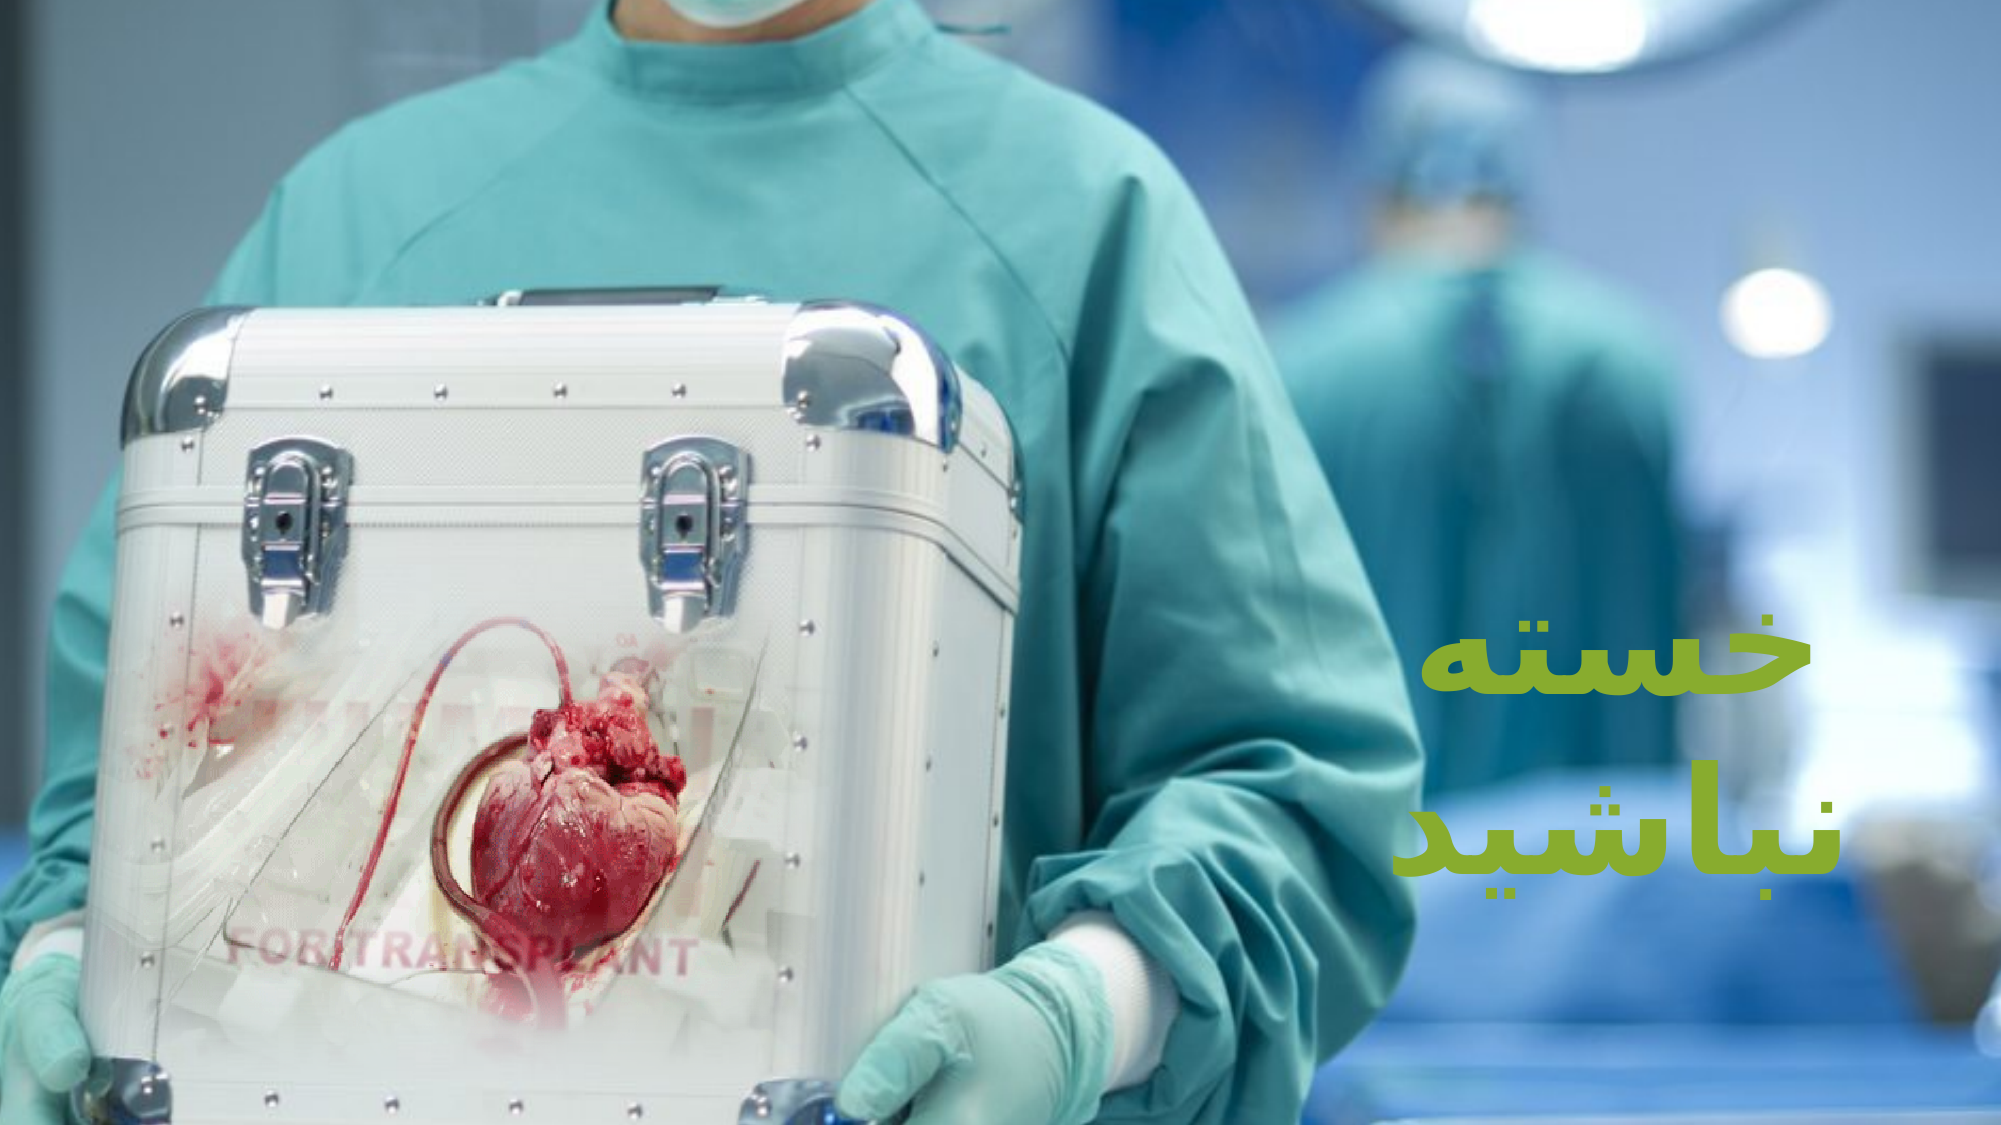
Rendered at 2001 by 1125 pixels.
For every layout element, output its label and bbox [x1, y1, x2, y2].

text_box [0, 0, 2000, 1125]
